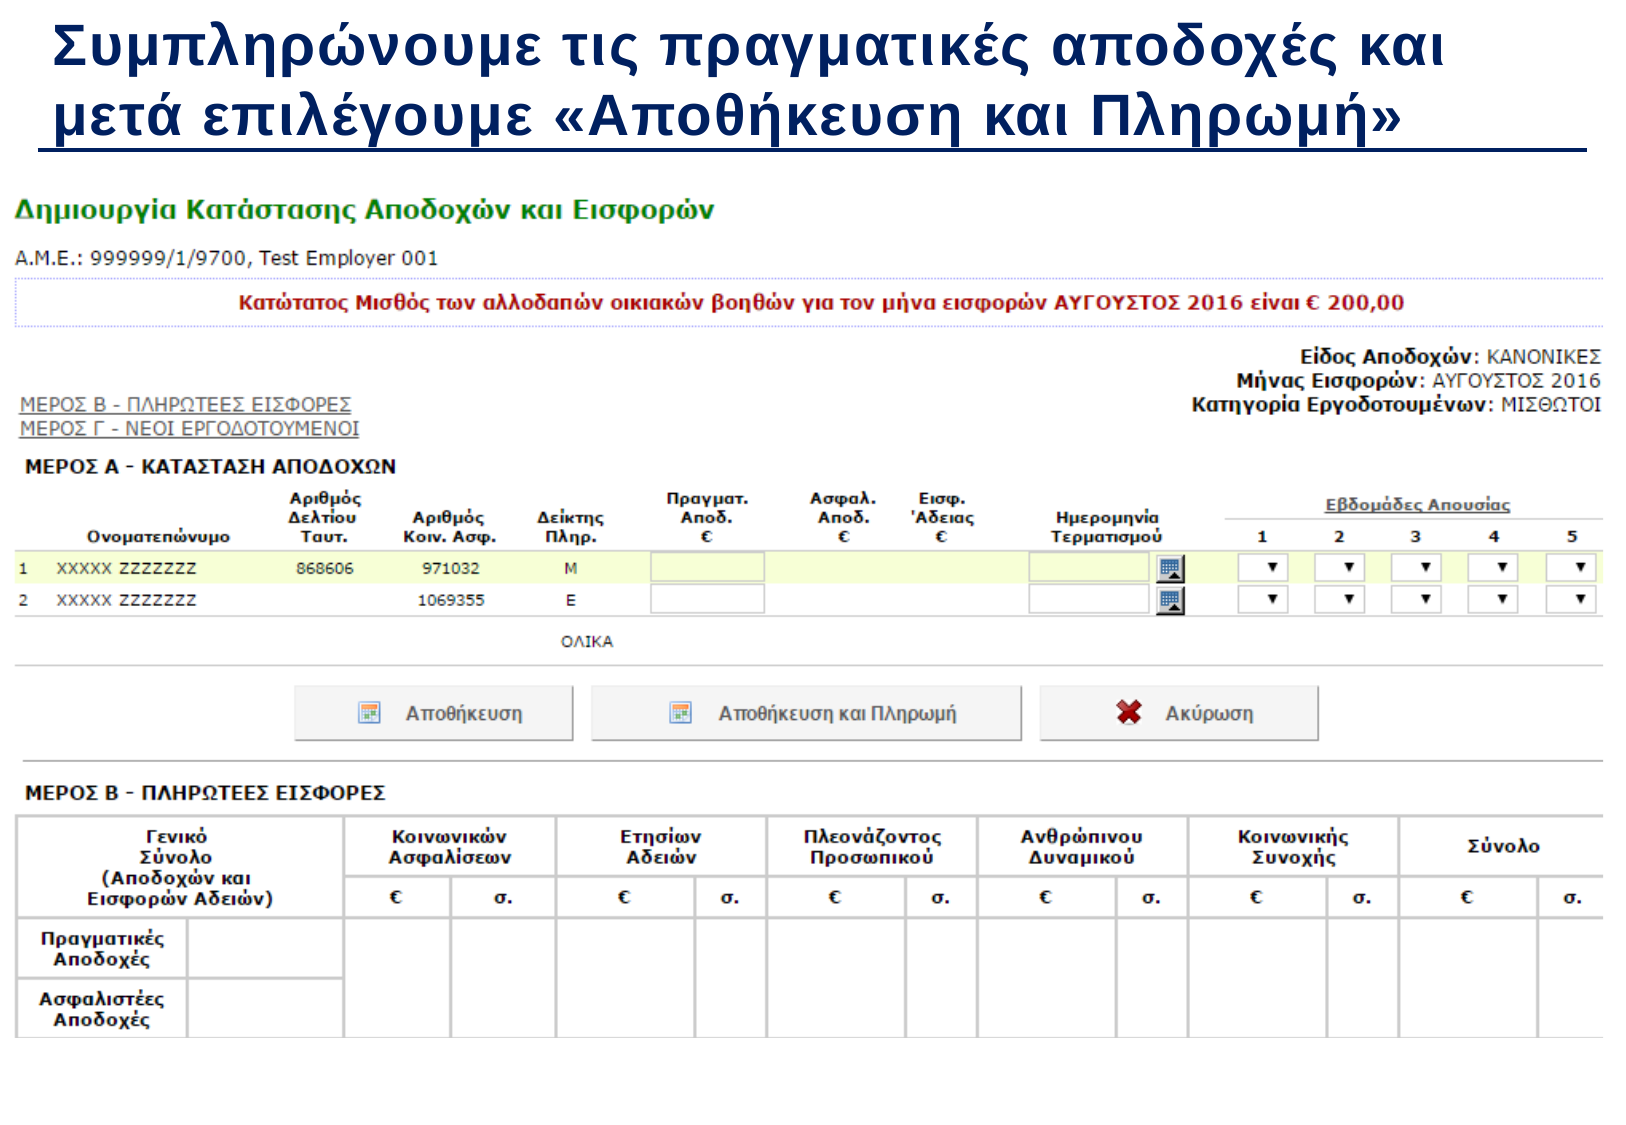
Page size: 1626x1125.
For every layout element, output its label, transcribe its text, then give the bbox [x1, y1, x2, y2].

text_box Συμπληρώνουμε τις πραγματικές αποδοχές και μετά επιλέγουμε «Αποθήκευση και Πληρωμή» [37, 0, 1575, 171]
picture [12, 172, 1604, 1038]
